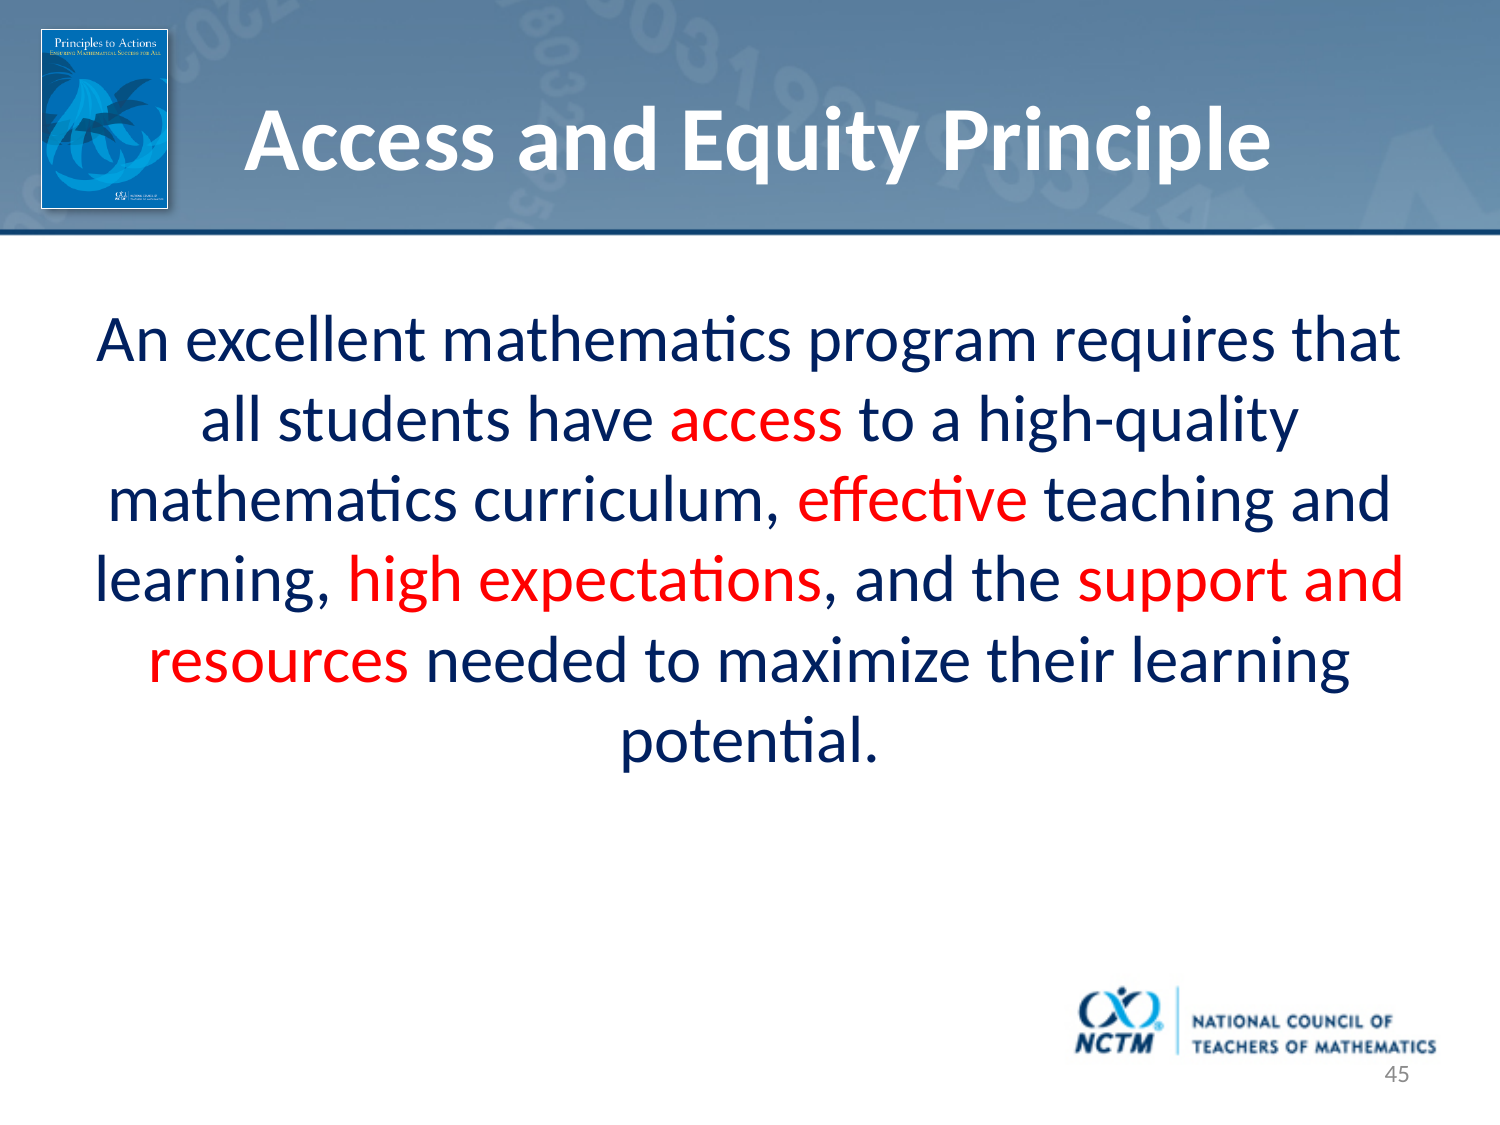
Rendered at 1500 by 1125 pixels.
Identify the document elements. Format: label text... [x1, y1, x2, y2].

picture [0, 0, 1500, 209]
title Access and Equity Principle [0, 40, 1500, 228]
picture [0, 228, 1500, 1125]
slide_number 45 [1074, 1042, 1425, 1103]
list An excellent mathematics program requires that all students have access to a high-quality mathematics curriculum, effective teaching and learning, high expectations, and the support and resources needed to maximize their learning potential. [75, 287, 1425, 1030]
